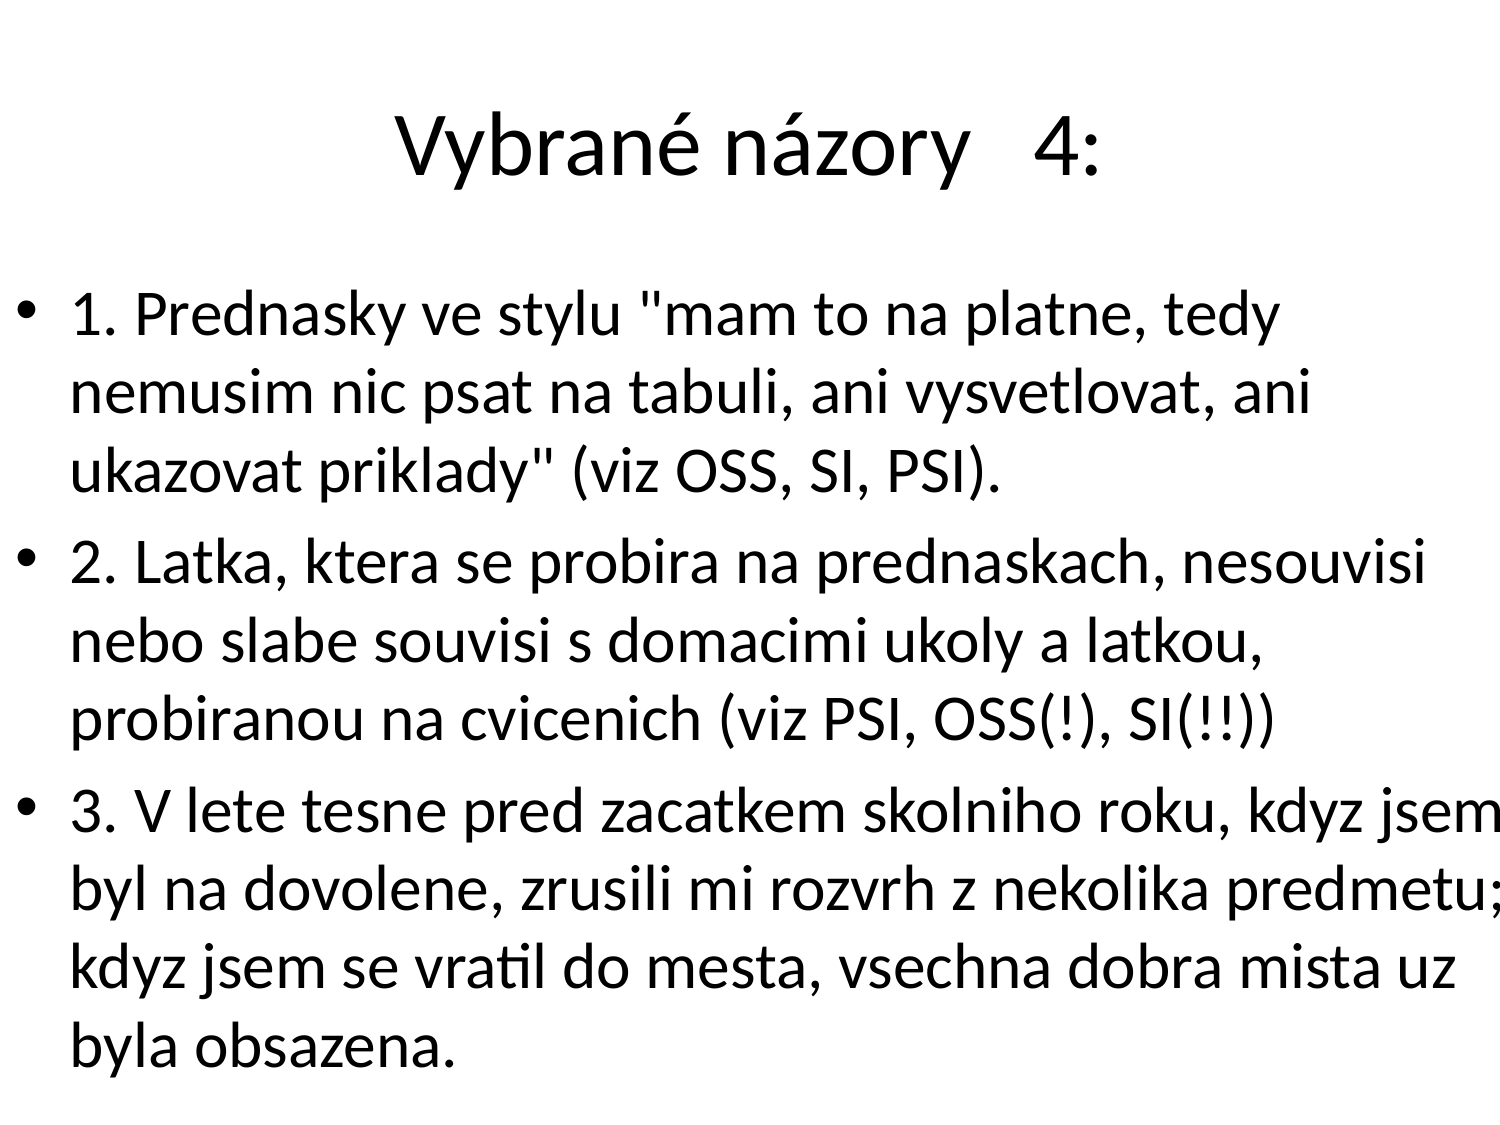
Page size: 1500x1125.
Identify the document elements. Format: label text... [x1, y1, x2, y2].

list 1. Prednasky ve stylu "mam to na platne, tedy nemusim nic psat na tabuli, ani vysvetlovat, ani ukazovat priklady" (viz OSS, SI, PSI). 2. Latka, ktera se probira na prednaskach, nesouvisi nebo slabe souvisi s domacimi ukoly a latkou, probiranou na cvicenich (viz PSI, OSS(!), SI(!!)) 3. V lete tesne pred zacatkem skolniho roku, kdyz jsem byl na dovolene, zrusili mi rozvrh z nekolika predmetu; kdyz jsem se vratil do mesta, vsechna dobra mista uz byla obsazena. [0, 262, 1500, 1090]
title Vybrané názory 4: [75, 45, 1425, 233]
